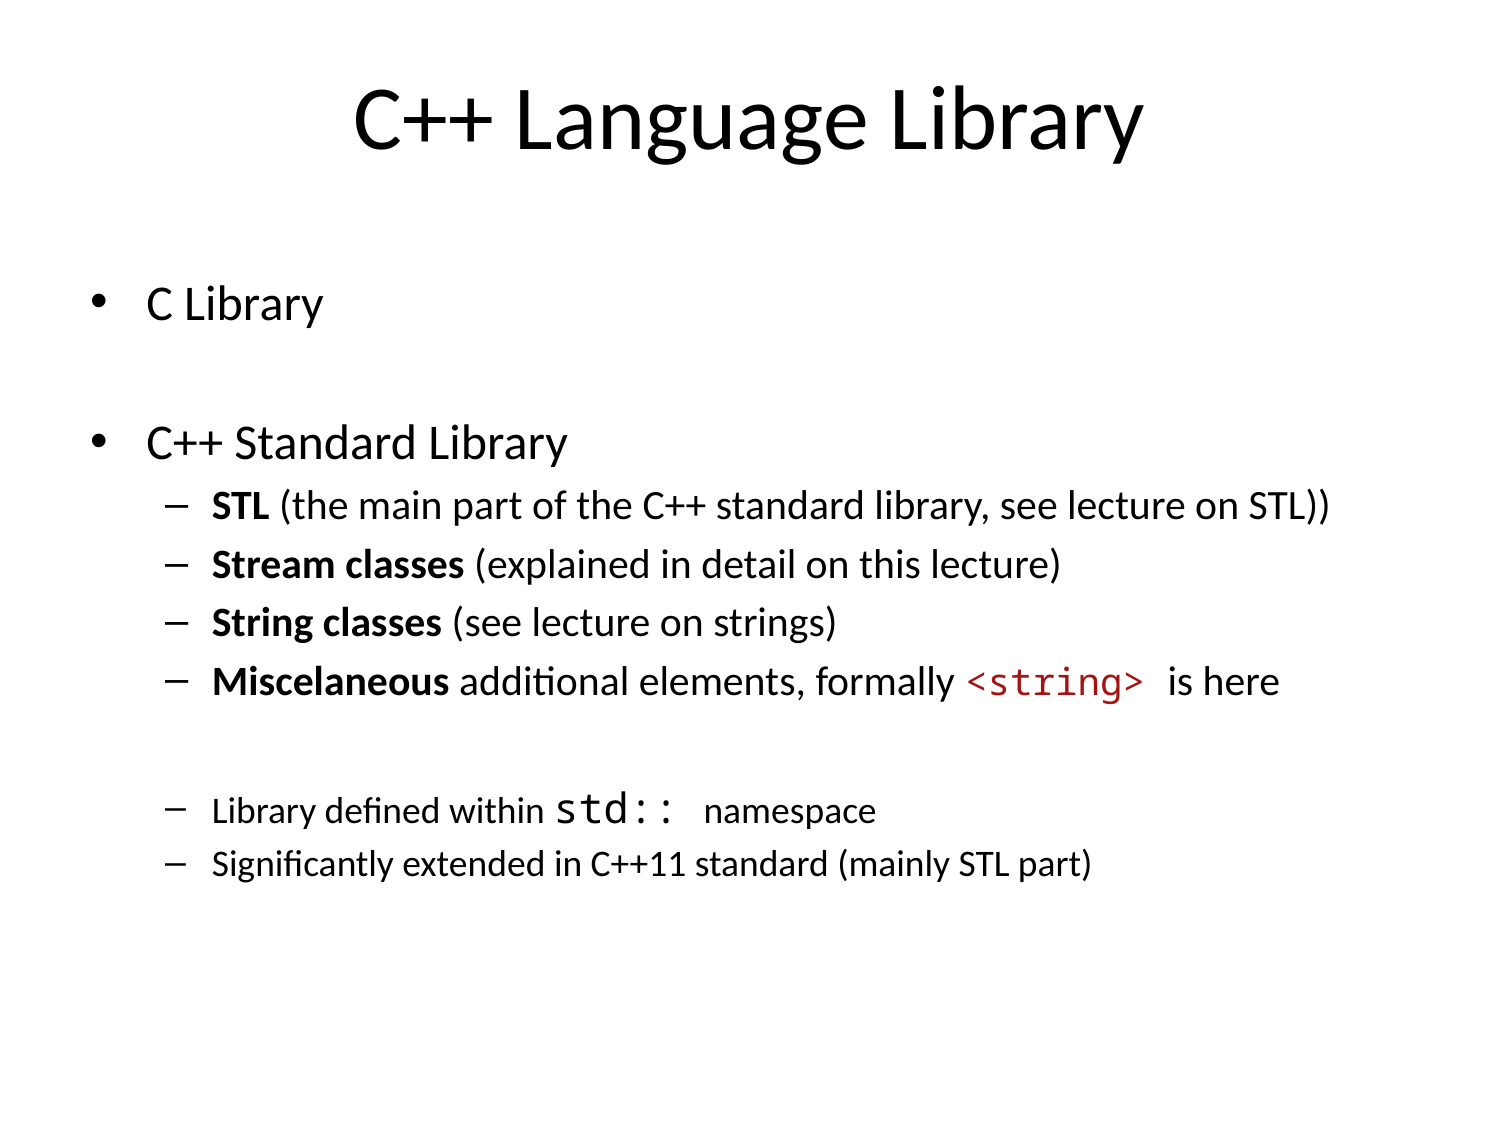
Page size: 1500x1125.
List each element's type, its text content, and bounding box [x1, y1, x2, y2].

list C Library C++ Standard Library STL (the main part of the C++ standard library, see lecture on STL)) Stream classes (explained in detail on this lecture) String classes (see lecture on strings) Miscelaneous additional elements, formally <string> is here Library defined within std:: namespace Significantly extended in C++11 standard (mainly STL part) [75, 262, 1425, 1005]
title C++ Language Library [75, 19, 1425, 207]
